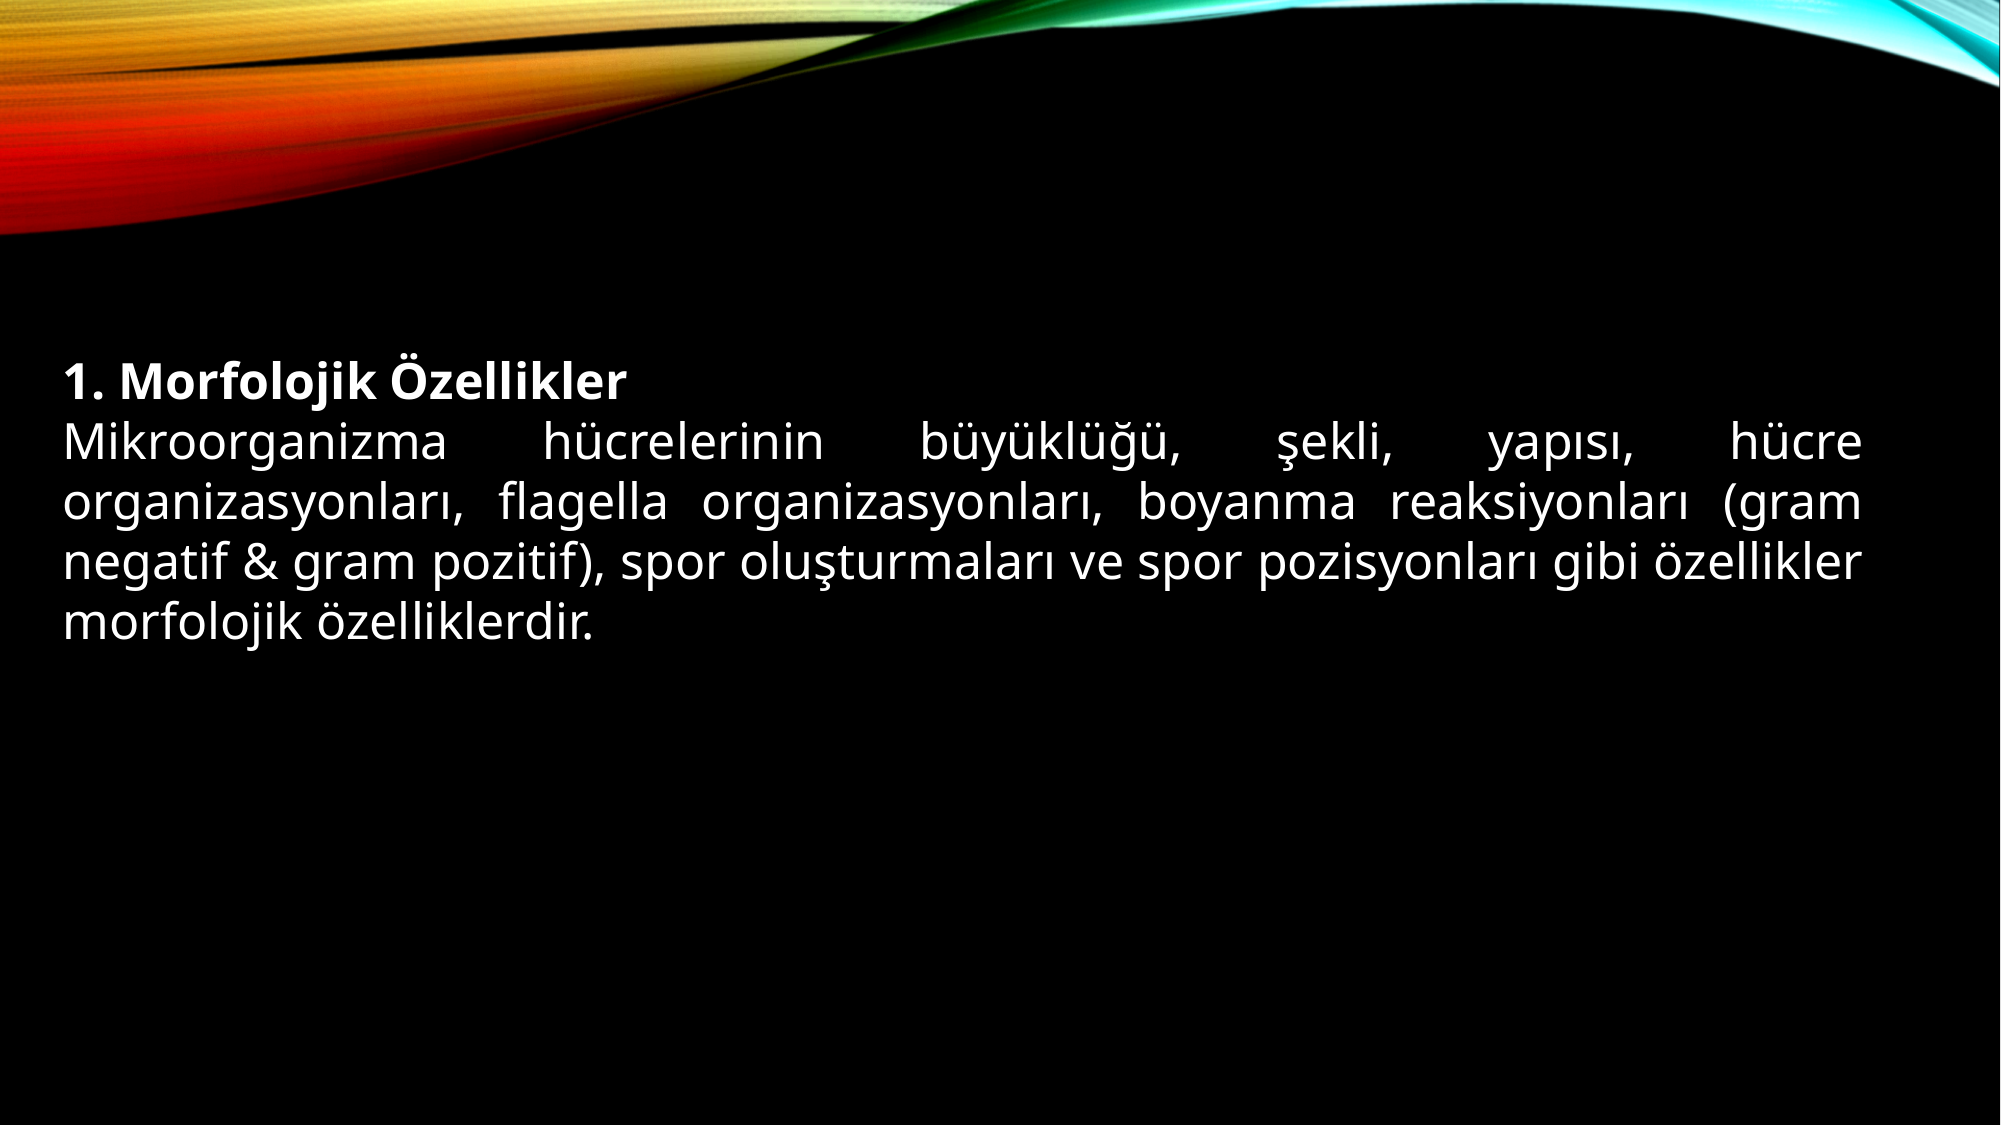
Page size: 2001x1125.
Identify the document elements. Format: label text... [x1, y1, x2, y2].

list 1. Morfolojik Özellikler Mikroorganizma hücrelerinin büyüklüğü, şekli, yapısı, hücre organizasyonları, flagella organizasyonları, boyanma reaksiyonları (gram negatif & gram pozitif), spor oluşturmaları ve spor pozisyonları gibi özellikler morfolojik özelliklerdir. [62, 350, 1865, 714]
picture [0, 0, 2000, 237]
